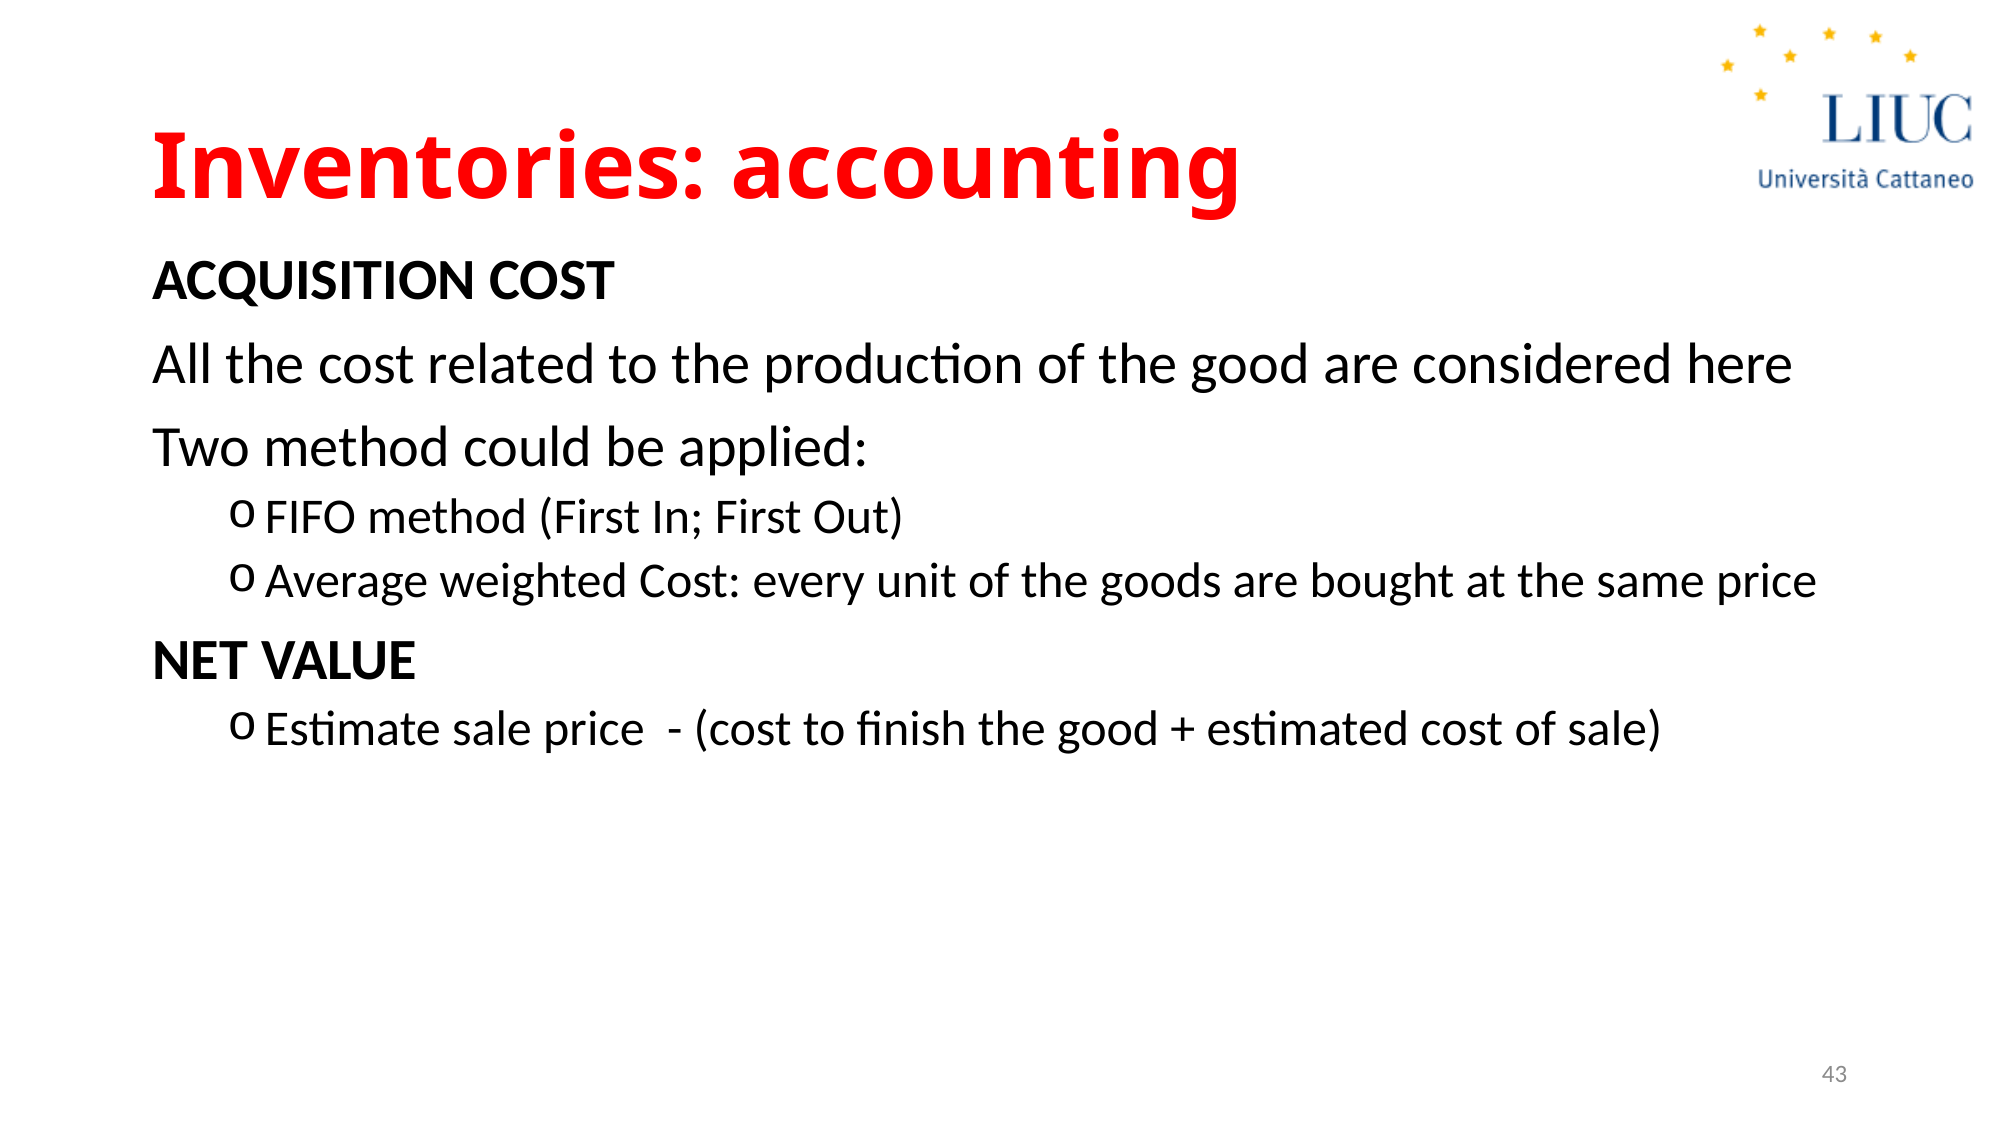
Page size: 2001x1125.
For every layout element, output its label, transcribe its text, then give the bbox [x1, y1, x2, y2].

list ACQUISITION COST All the cost related to the production of the good are considered here Two method could be applied: FIFO method (First In; First Out) Average weighted Cost: every unit of the goods are bought at the same price NET VALUE Estimate sale price - (cost to finish the good + estimated cost of sale) [137, 241, 1863, 1073]
slide_number 43 [1412, 1073, 1863, 1103]
picture [1696, 0, 2000, 210]
title Inventories: accounting [137, 59, 1863, 241]
